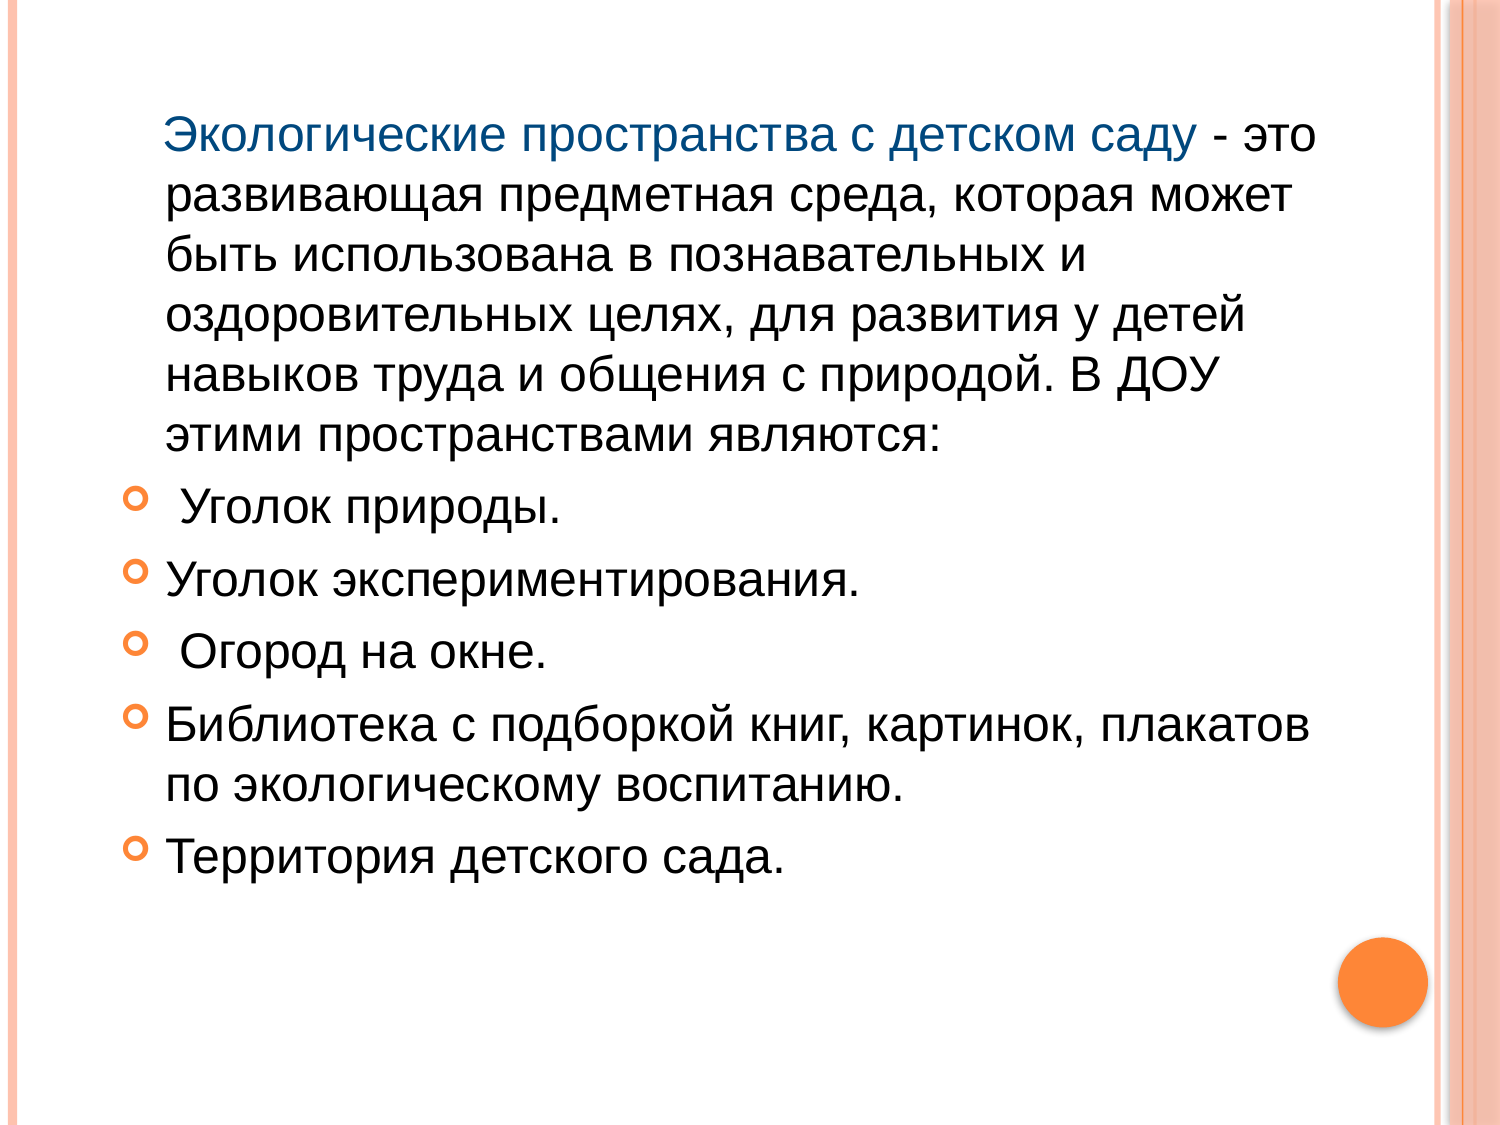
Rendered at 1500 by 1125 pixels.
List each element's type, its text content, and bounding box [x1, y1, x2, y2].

list Экологические пространства с детском саду - это развивающая предметная среда, которая может быть использована в познавательных и оздоровительных целях, для развития у детей навыков труда и общения с природой. В ДОУ этими пространствами являются: Уголок природы. Уголок экспериментирования. Огород на окне. Библиотека с подборкой книг, картинок, плакатов по экологическому воспитанию. Территория детского сада. [105, 93, 1354, 941]
